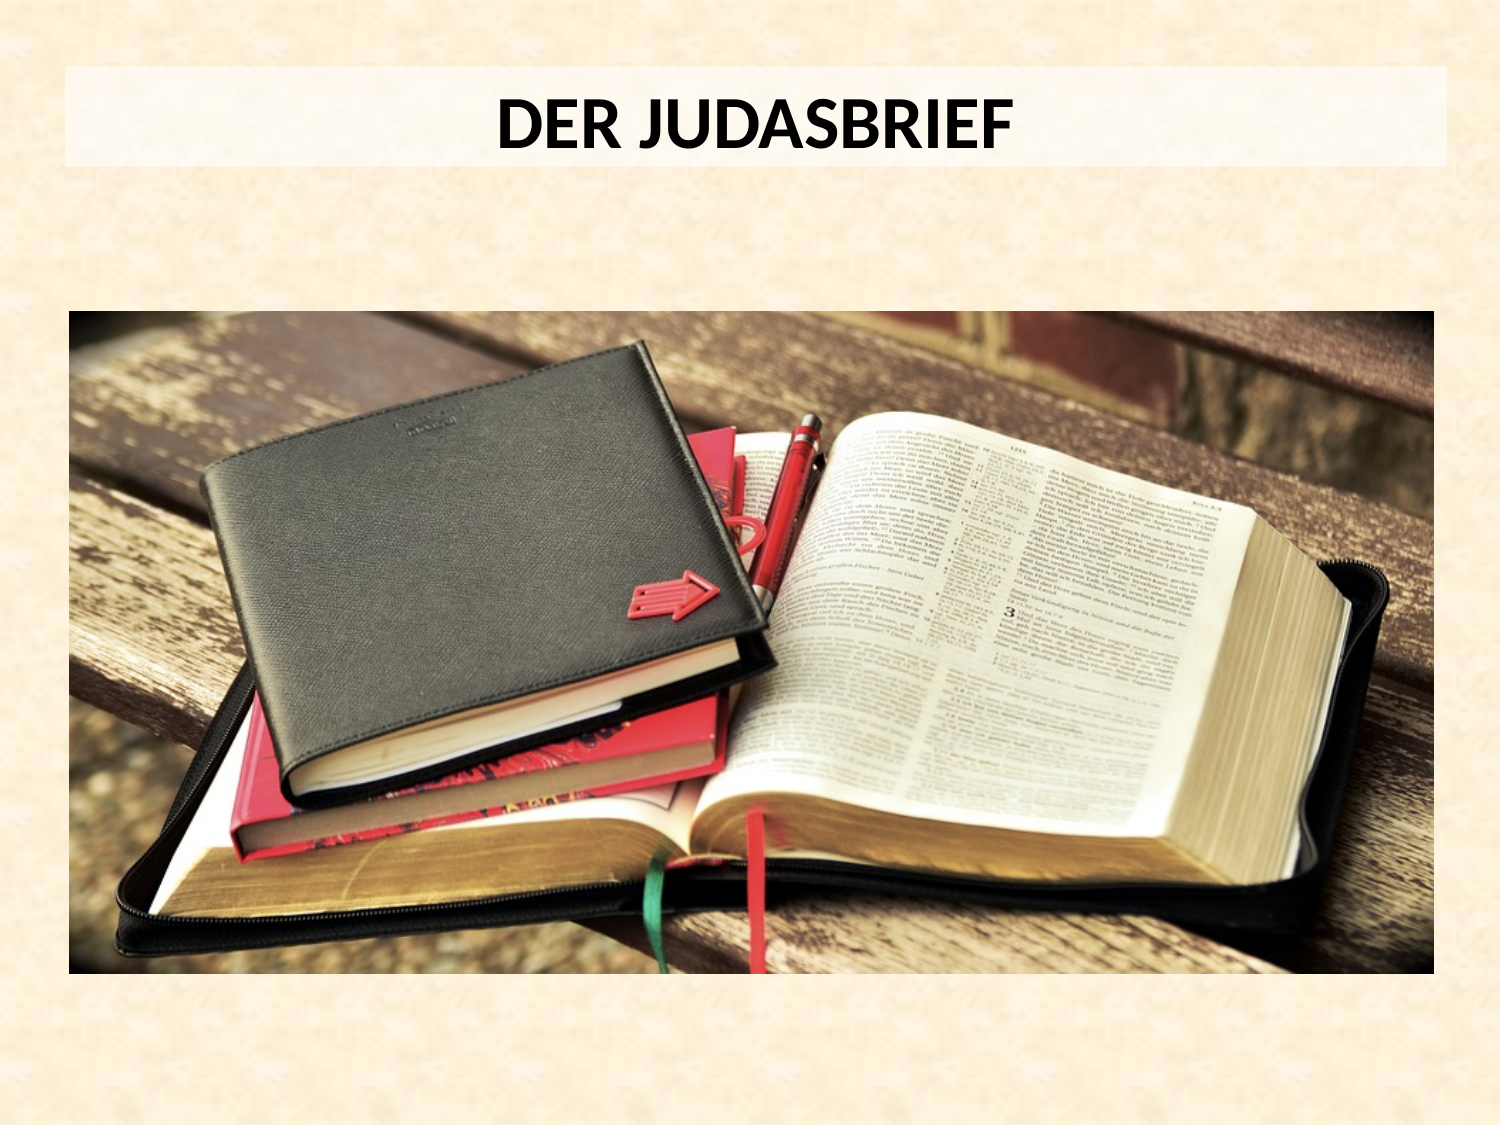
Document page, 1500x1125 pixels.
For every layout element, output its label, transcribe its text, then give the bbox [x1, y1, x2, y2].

text_box DER JUDASBRIEF [64, 66, 1447, 167]
picture [0, 0, 1500, 1125]
